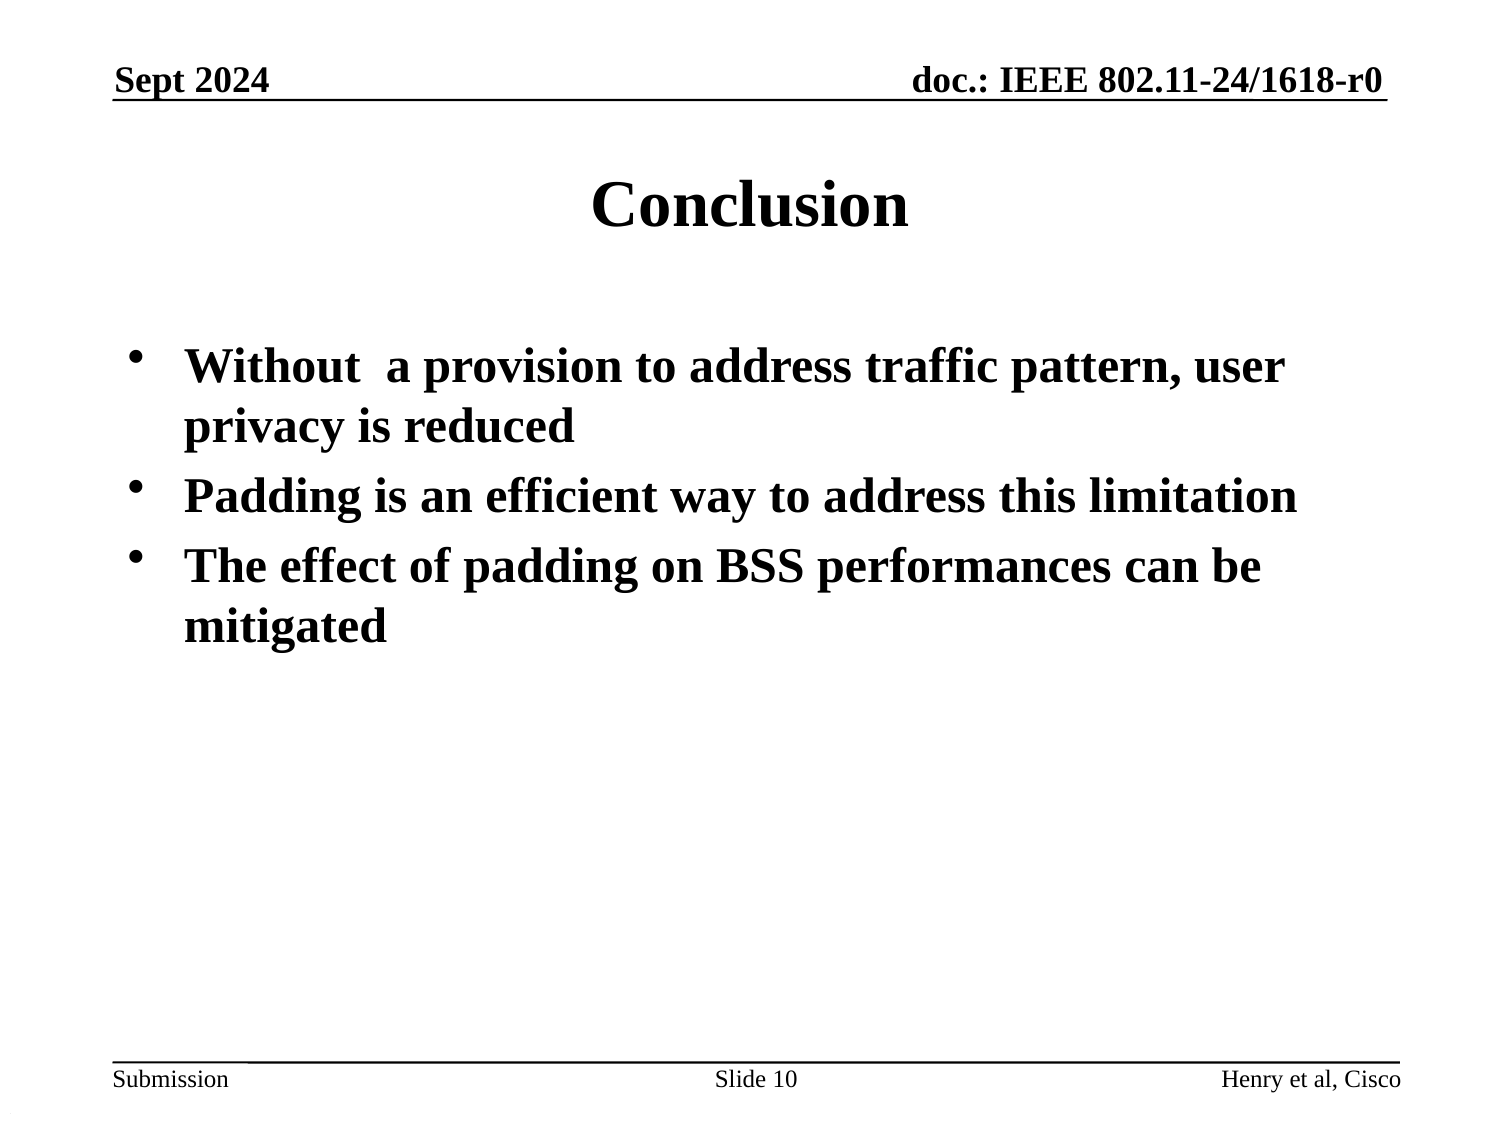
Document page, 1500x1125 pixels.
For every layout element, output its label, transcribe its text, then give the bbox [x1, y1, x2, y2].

footer Henry et al, Cisco [1218, 1062, 1402, 1093]
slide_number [114, 54, 272, 100]
slide_number Slide 10 [712, 1062, 800, 1093]
list Without a provision to address traffic pattern, user privacy is reduced Padding is an efficient way to address this limitation The effect of padding on BSS performances can be mitigated [112, 324, 1425, 1000]
title Conclusion [112, 112, 1388, 288]
